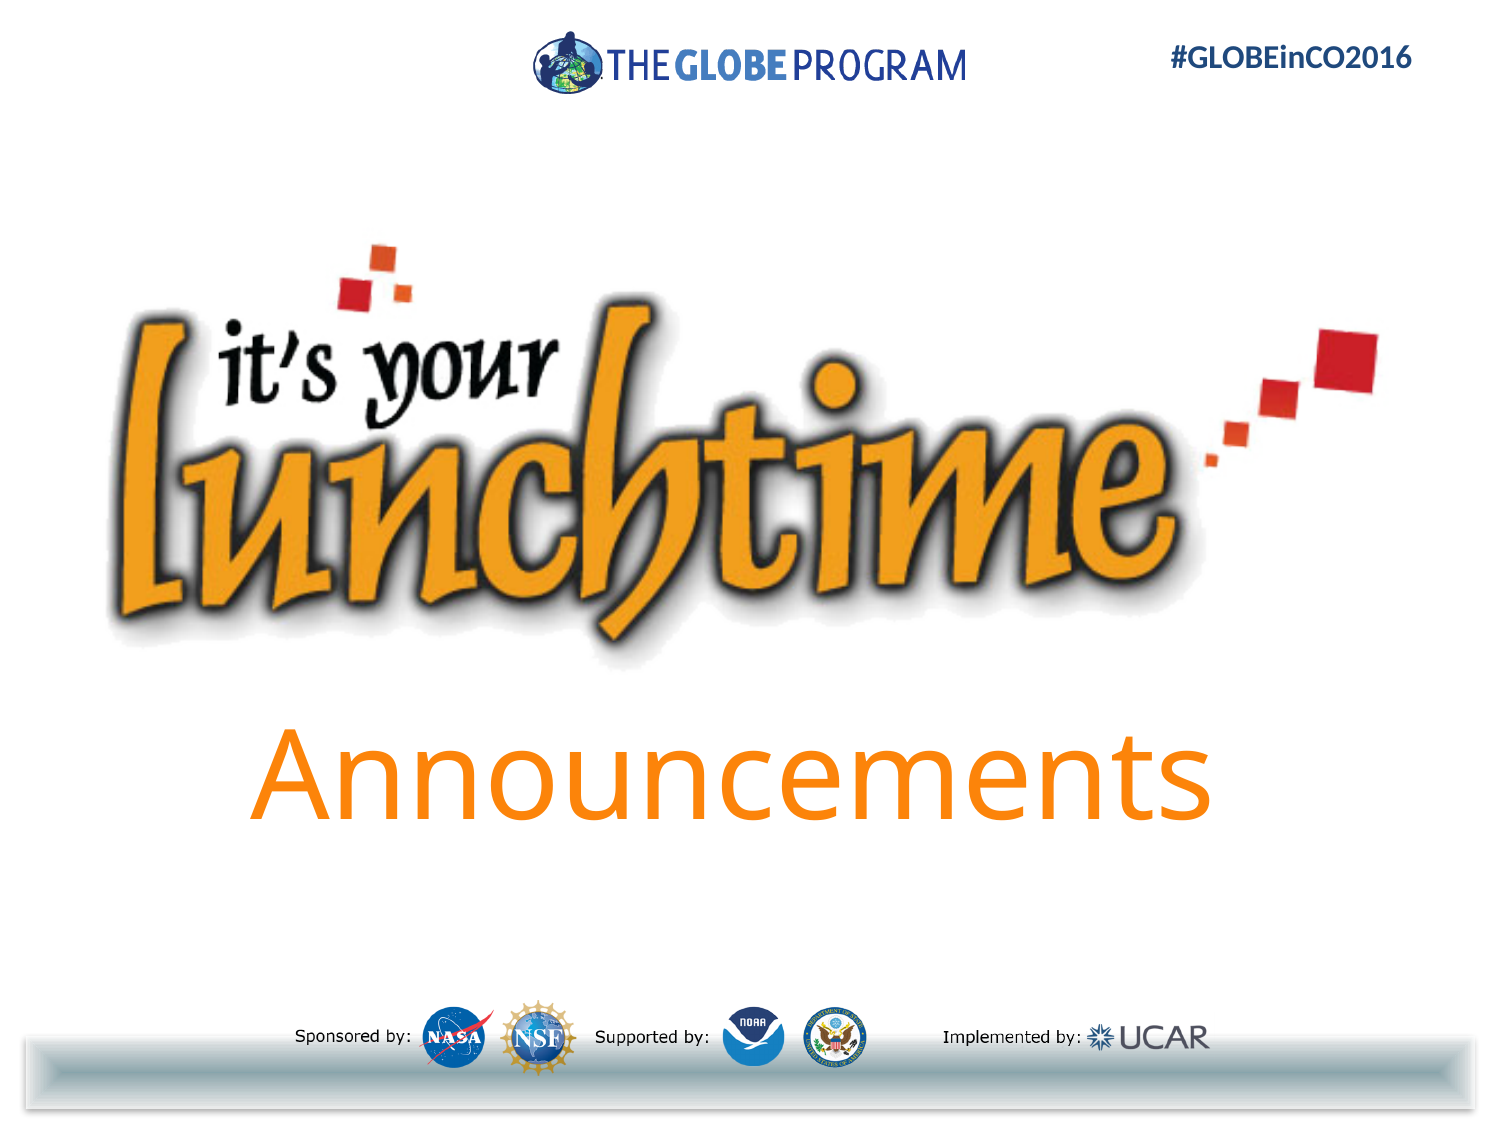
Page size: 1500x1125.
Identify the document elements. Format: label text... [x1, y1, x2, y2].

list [74, 72, 1426, 816]
title Announcements [58, 687, 1409, 875]
picture [262, 1000, 1238, 1085]
picture [526, 24, 975, 72]
